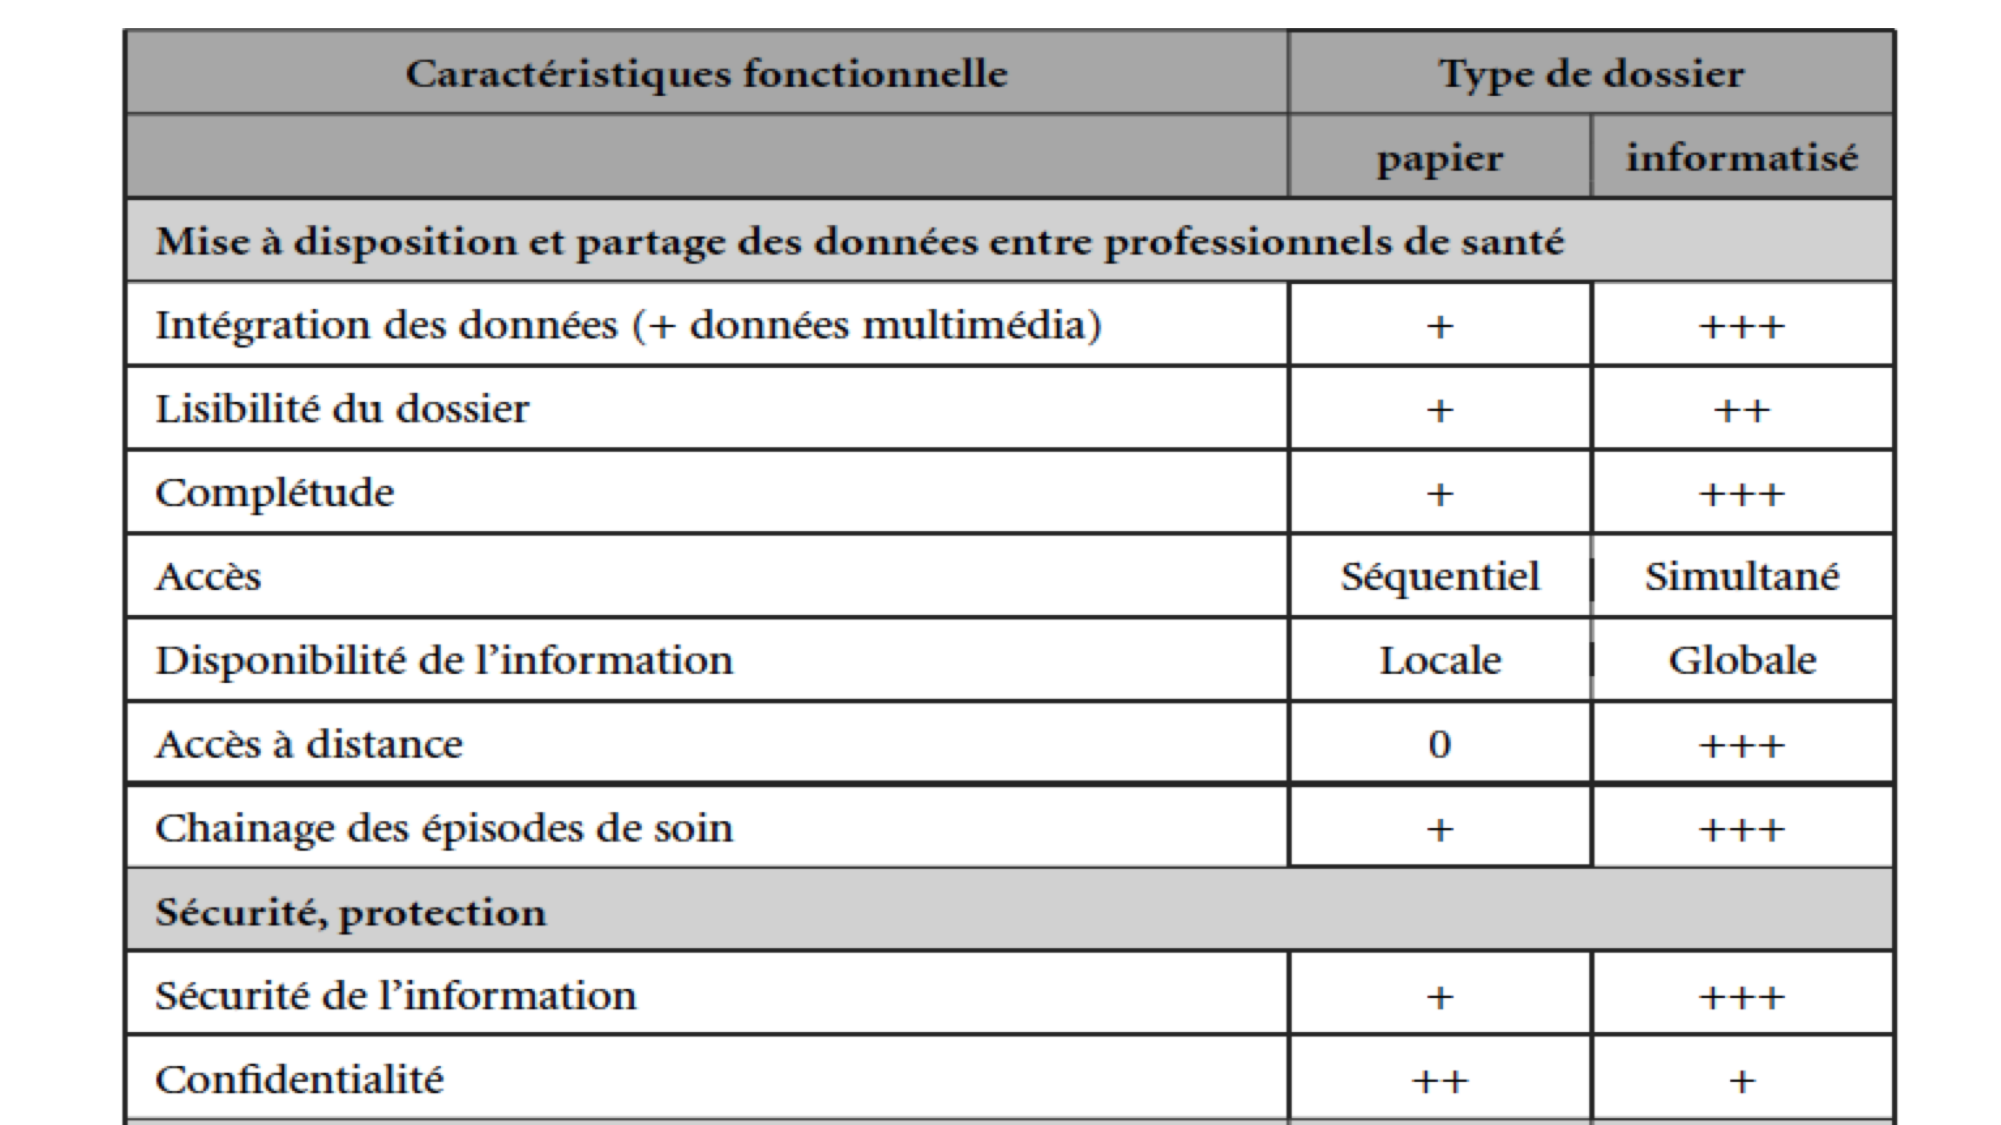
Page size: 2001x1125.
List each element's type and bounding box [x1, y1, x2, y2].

picture [119, 28, 1900, 1125]
